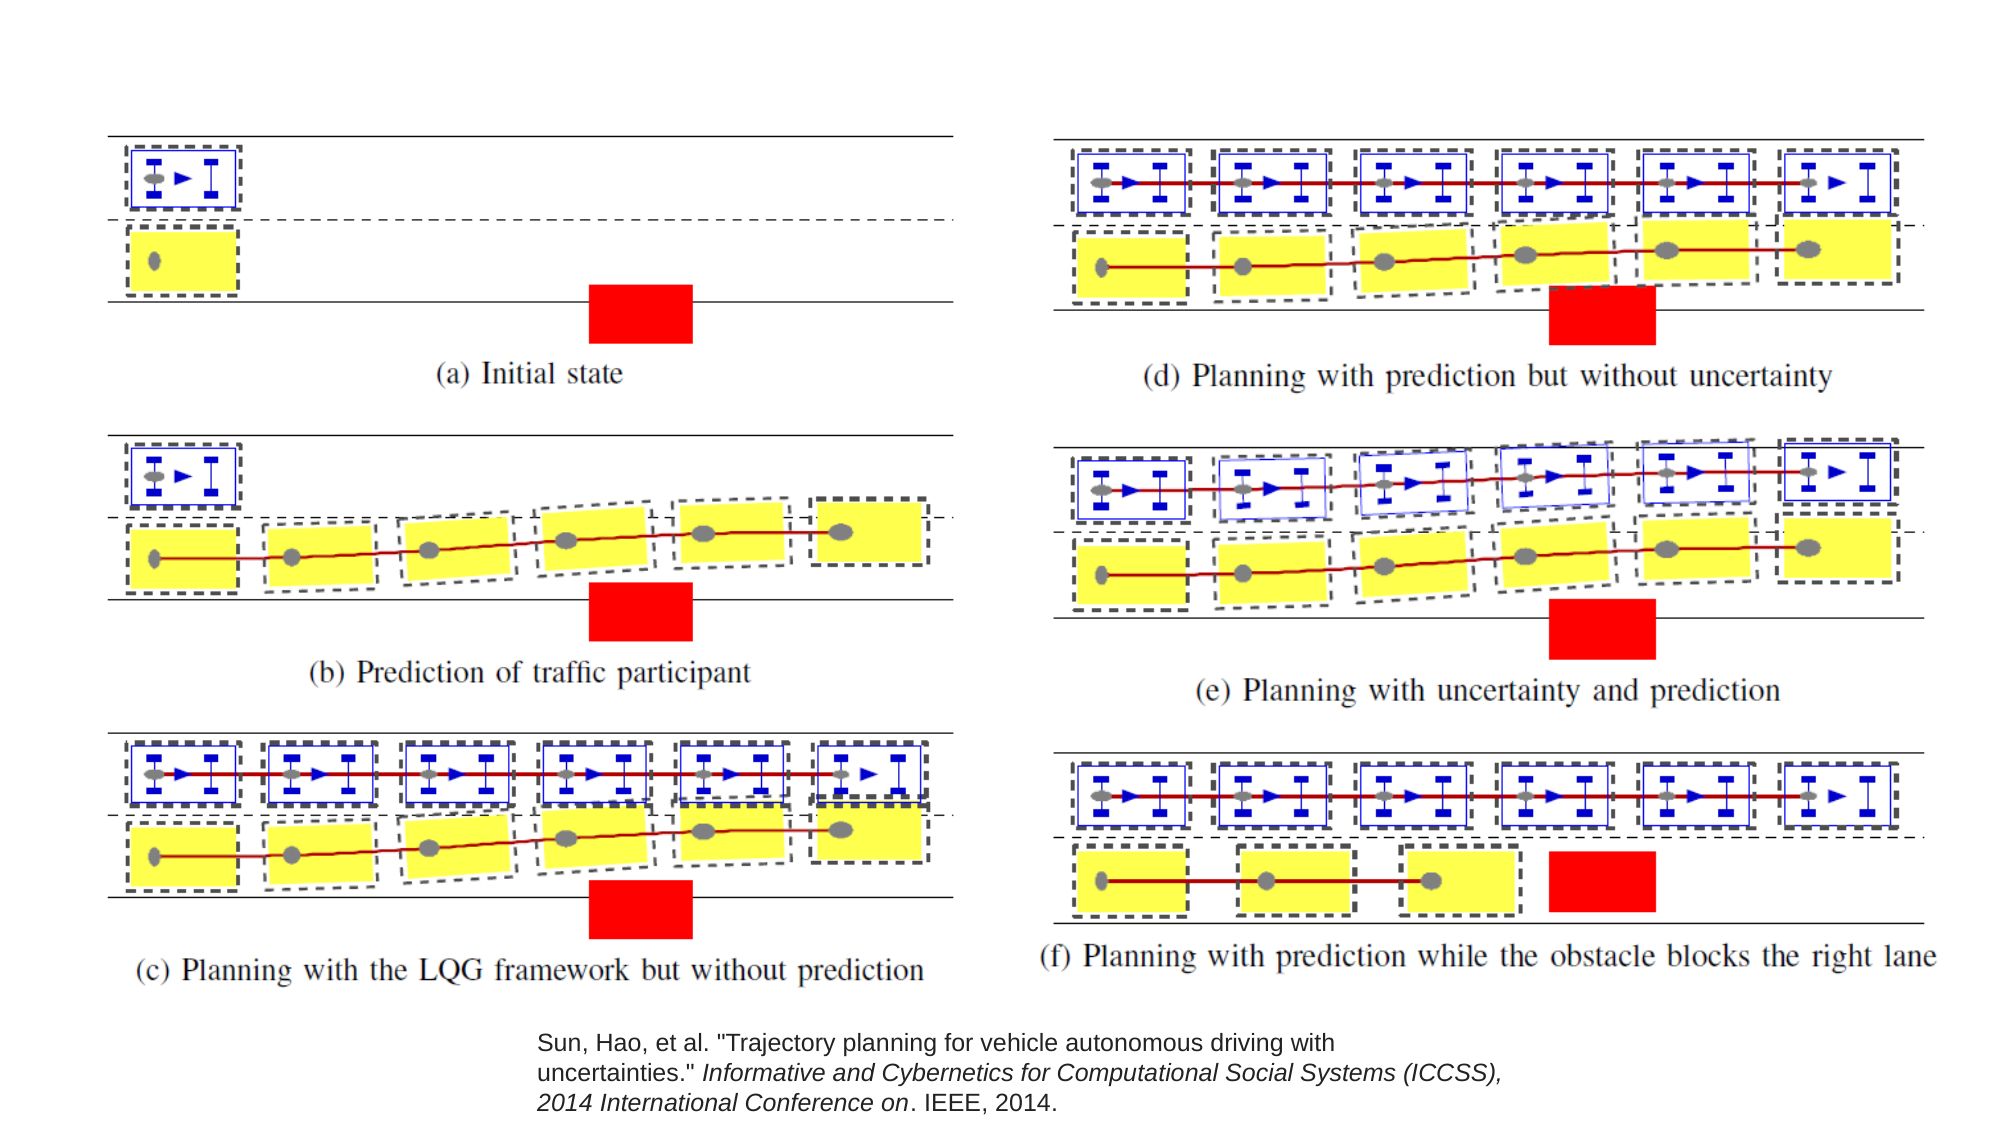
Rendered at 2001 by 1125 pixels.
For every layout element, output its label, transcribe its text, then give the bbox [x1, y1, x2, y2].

picture [89, 118, 974, 1006]
picture [1026, 118, 1964, 989]
text_box Sun, Hao, et al. "Trajectory planning for vehicle autonomous driving with uncertainties." Informative and Cybernetics for Computational Social Systems (ICCSS), 2014 International Conference on. IEEE, 2014. [522, 1018, 1523, 1124]
